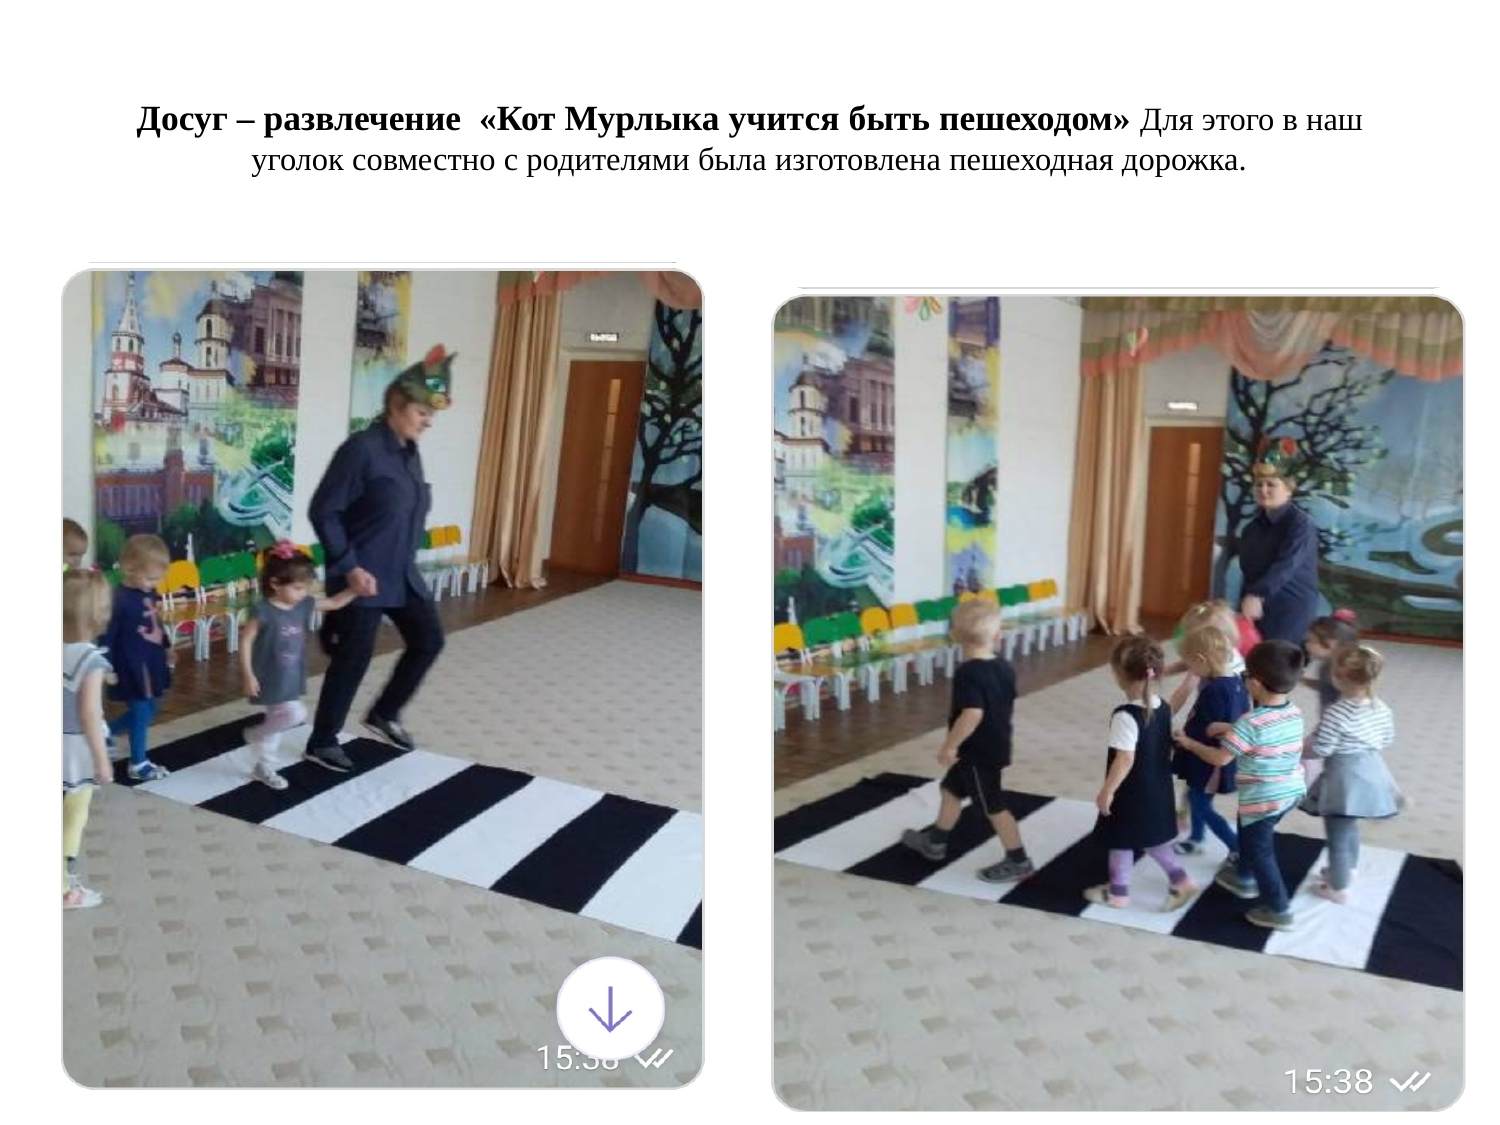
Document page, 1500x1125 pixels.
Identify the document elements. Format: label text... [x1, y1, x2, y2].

title Досуг – развлечение «Кот Мурлыка учится быть пешеходом» Для этого в наш уголок совместно с родителями была изготовлена пешеходная дорожка. [75, 45, 1425, 233]
picture [49, 262, 708, 1092]
picture [762, 287, 1480, 1112]
